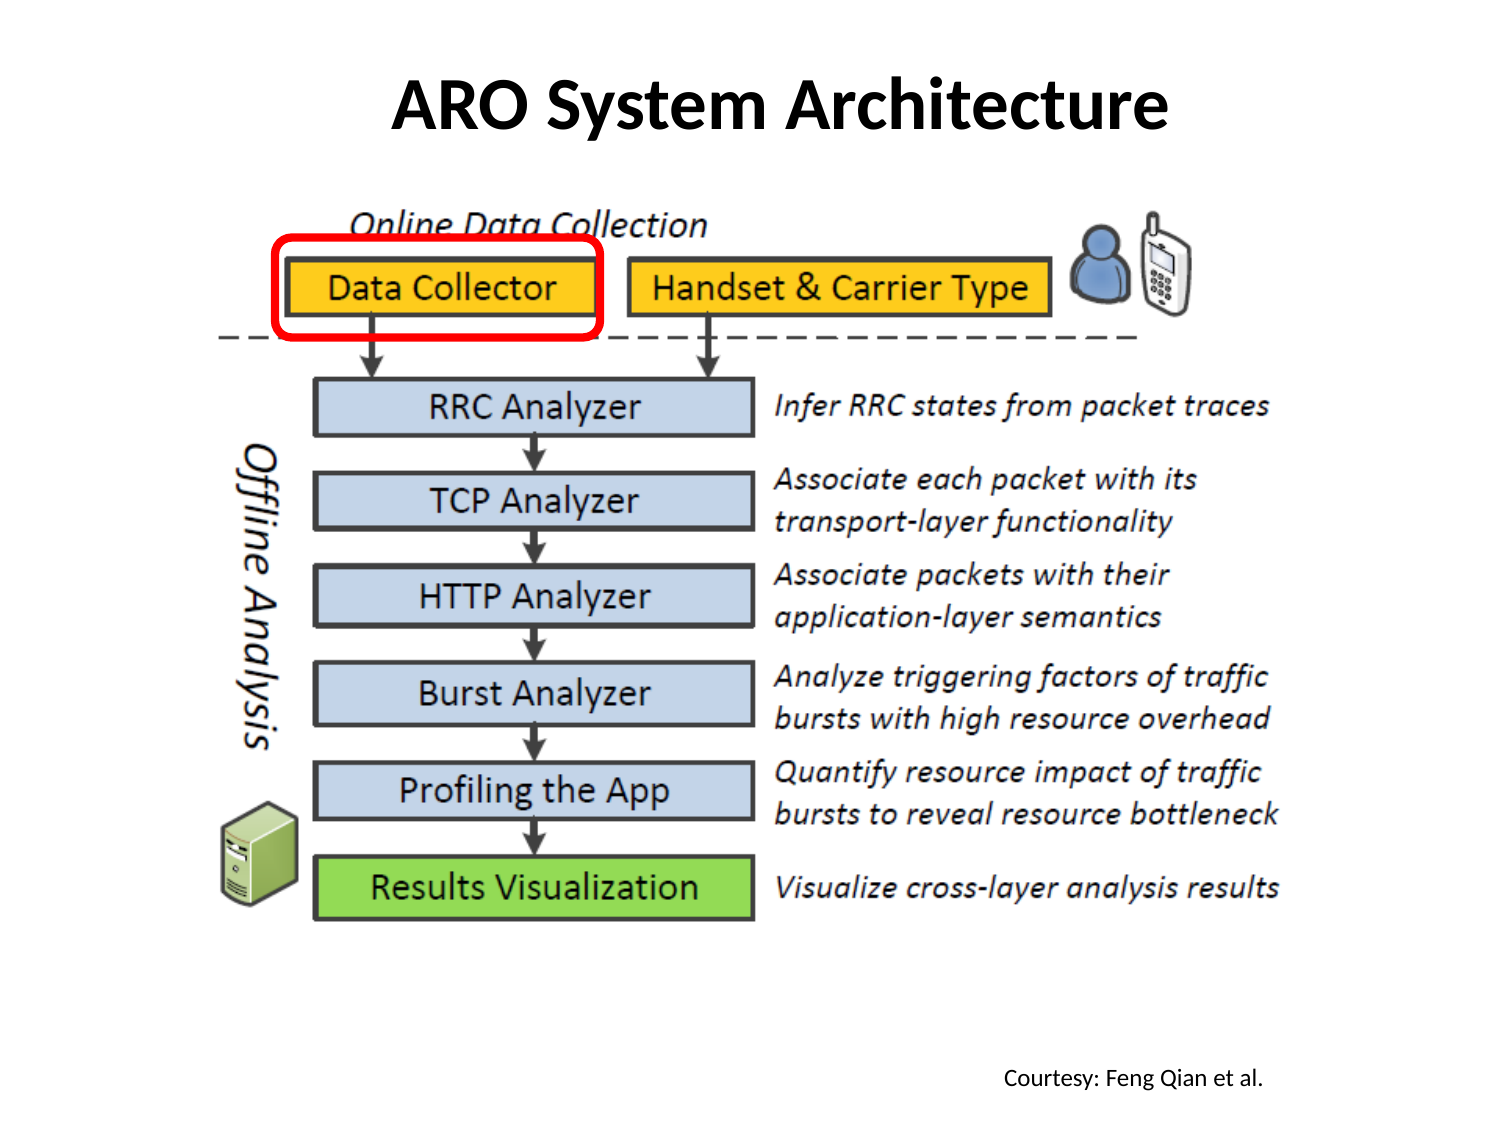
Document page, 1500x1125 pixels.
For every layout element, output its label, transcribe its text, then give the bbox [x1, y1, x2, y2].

text_box Courtesy: Feng Qian et al. [989, 1054, 1280, 1100]
picture [208, 197, 1292, 928]
title ARO System Architecture [50, 50, 1500, 150]
